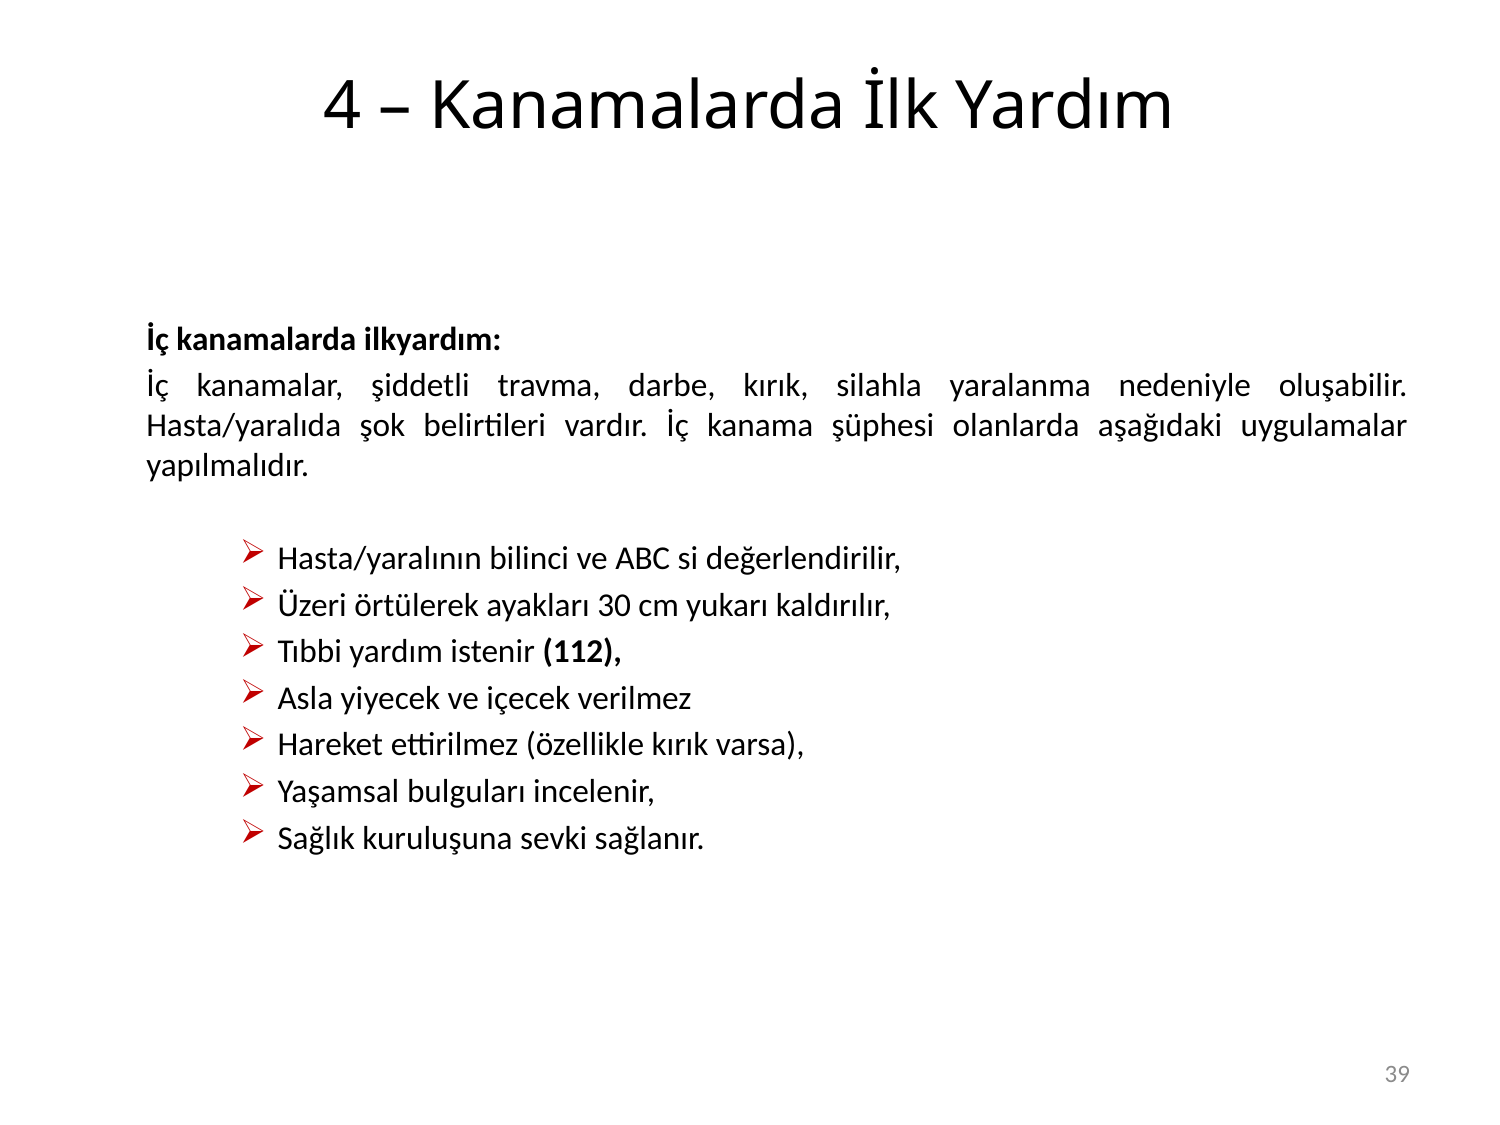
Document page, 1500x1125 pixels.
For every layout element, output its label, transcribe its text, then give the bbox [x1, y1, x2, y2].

title 4 – Kanamalarda İlk Yardım [49, 19, 1450, 185]
list İç kanamalarda ilkyardım: İç kanamalar, şiddetli travma, darbe, kırık, silahla yaralanma nedeniyle oluşabilir. Hasta/yaralıda şok belirtileri vardır. İç kanama şüphesi olanlarda aşağıdaki uygulamalar yapılmalıdır. Hasta/yaralının bilinci ve ABC si değerlendirilir, Üzeri örtülerek ayakları 30 cm yukarı kaldırılır, Tıbbi yardım istenir (112), Asla yiyecek ve içecek verilmez Hareket ettirilmez (özellikle kırık varsa), Yaşamsal bulguları incelenir, Sağlık kuruluşuna sevki sağlanır. [75, 262, 1425, 1005]
slide_number 39 [1074, 1042, 1425, 1103]
